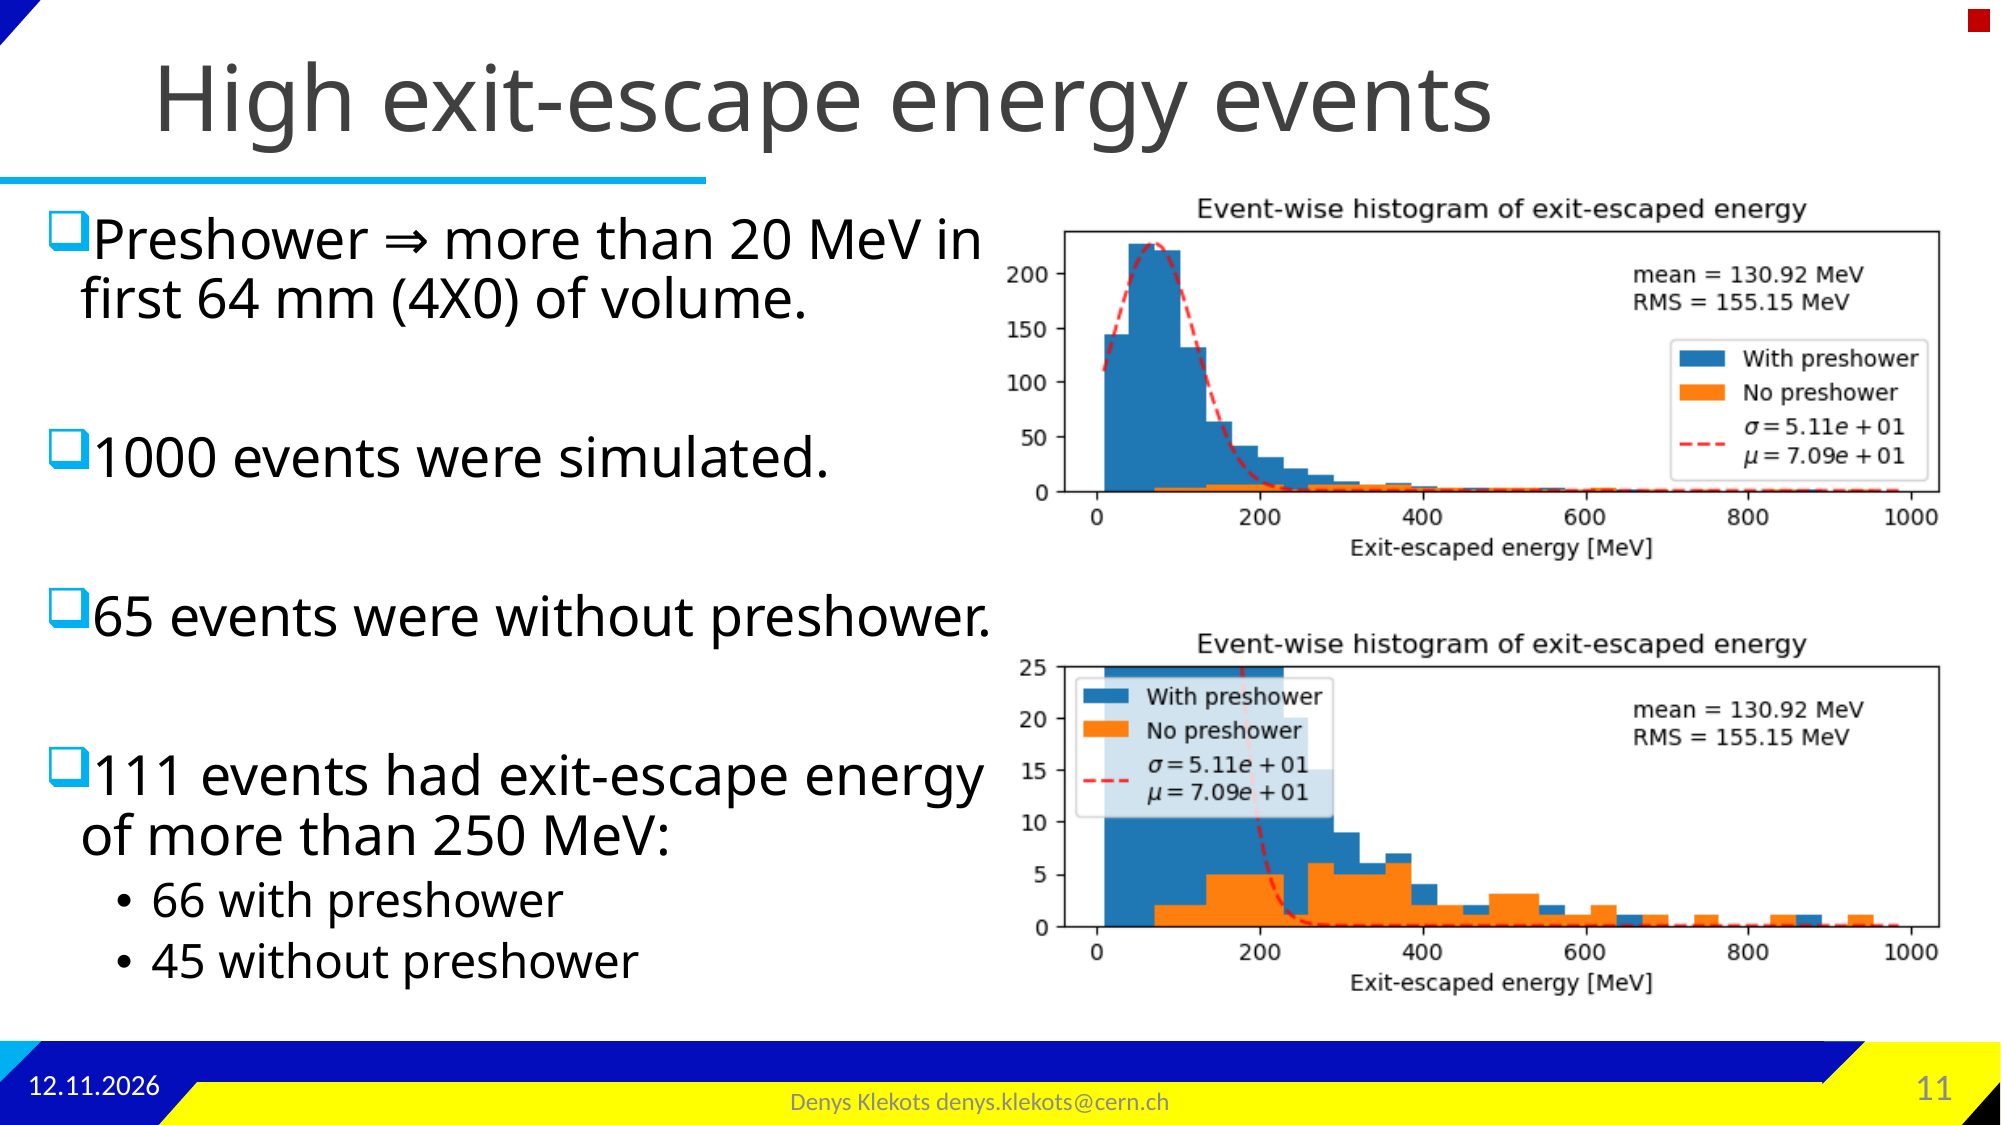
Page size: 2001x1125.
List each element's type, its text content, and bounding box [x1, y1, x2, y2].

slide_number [12, 1053, 188, 1114]
list Preshower ⇒ more than 20 MeV in first 64 mm (4X0) of volume. 1000 events were simulated. 65 events were without preshower. 111 events had exit-escape energy of more than 250 MeV: 66 with preshower 45 without preshower [29, 203, 1013, 1054]
picture [975, 140, 2000, 1013]
footer Denys Klekots denys.klekots@cern.ch [642, 1070, 1318, 1125]
slide_number 11 [1842, 1055, 1968, 1116]
title High exit-escape energy events [137, 22, 1863, 181]
